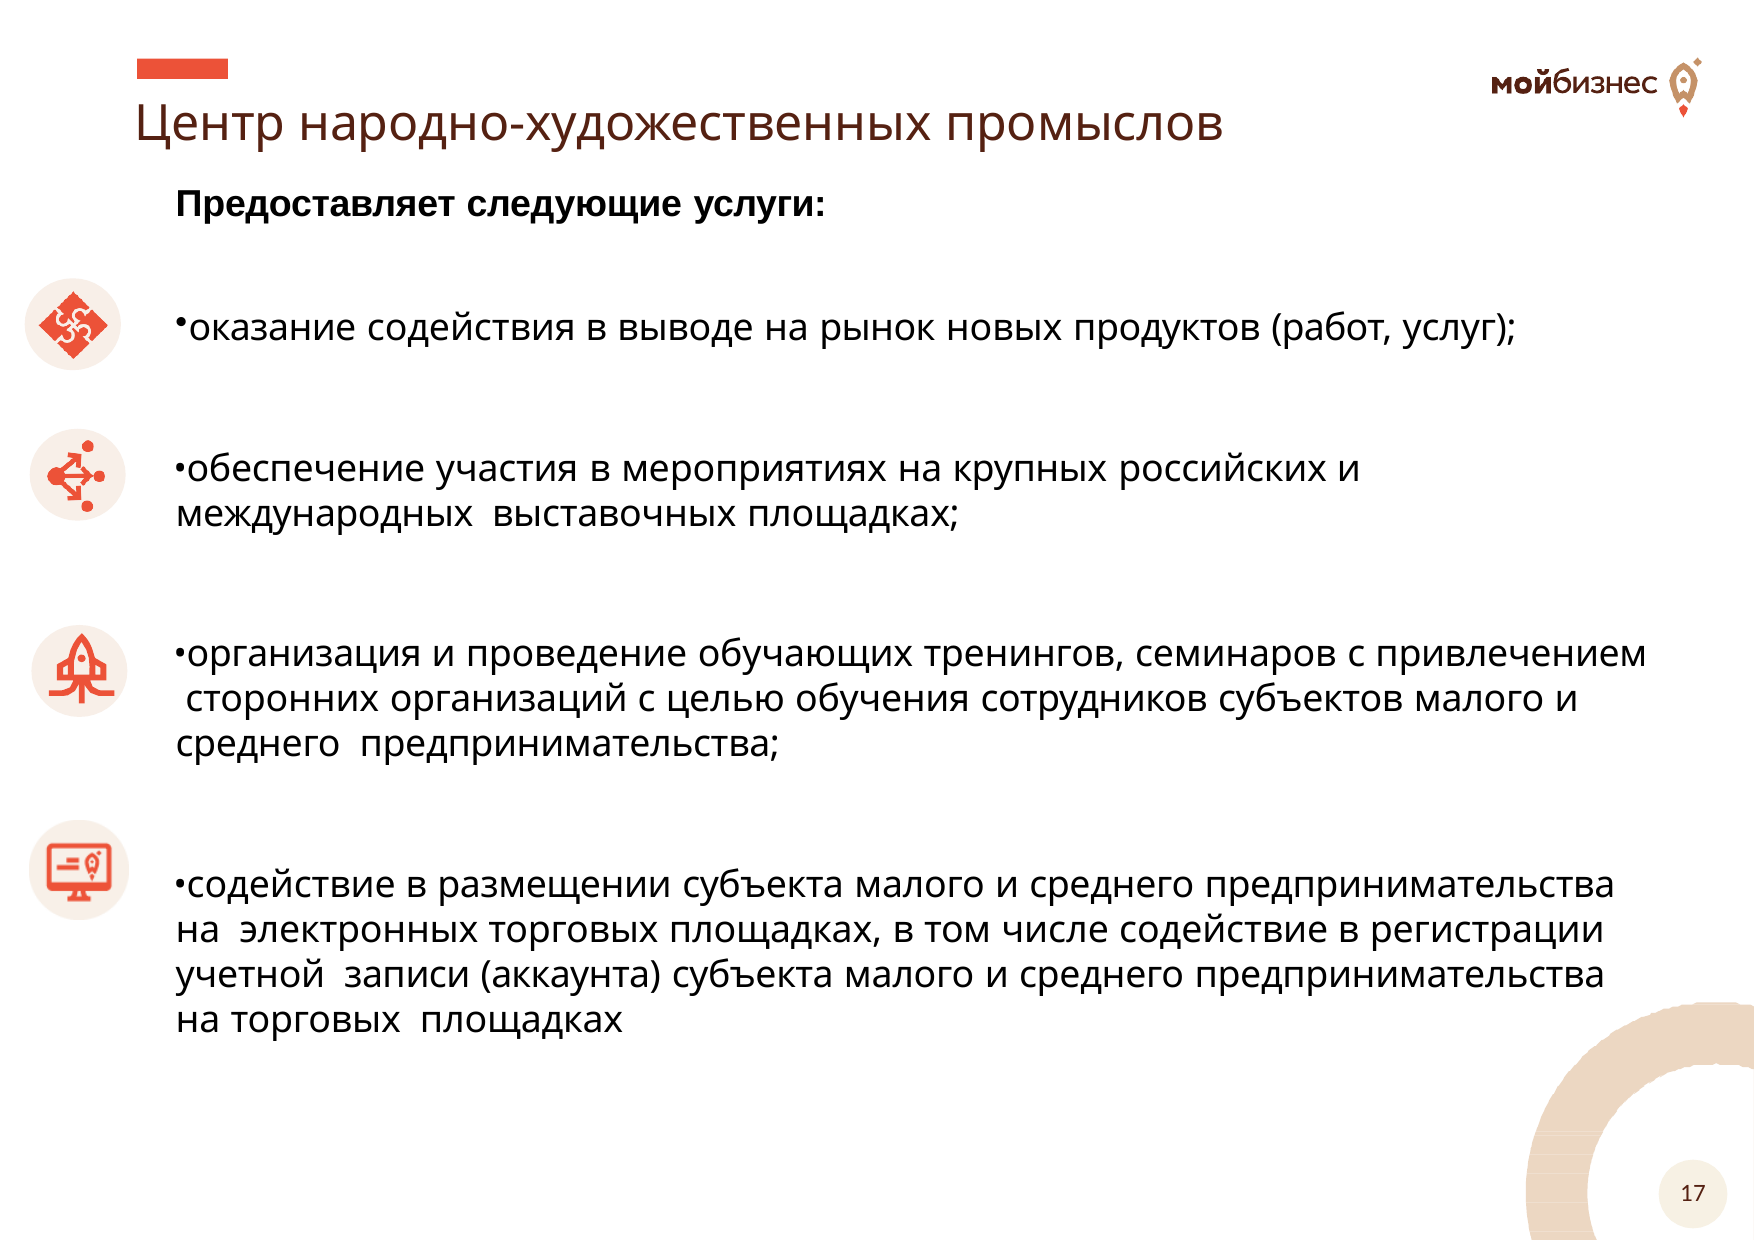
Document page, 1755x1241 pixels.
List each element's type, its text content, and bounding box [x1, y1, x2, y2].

picture [29, 820, 129, 920]
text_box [29, 428, 126, 522]
picture [1492, 69, 1551, 94]
title Центр народно-художественных промыслов [132, 88, 1400, 299]
text_box [137, 59, 228, 79]
slide_number 17 [1673, 1179, 1713, 1241]
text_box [24, 278, 122, 371]
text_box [31, 624, 128, 718]
text_box Предоставляет следующие услуги: оказание содействия в выводе на рынок новых продуктов (работ, услуг); обеспечение участия в мероприятиях на крупных российских и международных выставочных площадках; организация и проведение обучающих тренингов, семинаров с привлечением сторонних организаций с целью обучения сотрудников субъектов малого и среднего предпринимательства; содействие в размещении субъекта малого и среднего предпринимательства на электронных торговых площадках, в том числе содействие в регистрации учетной записи (аккаунта) субъекта малого и среднего предпринимательства на торговых площадках [173, 176, 1654, 1040]
text_box [1525, 1002, 1754, 1240]
picture [1669, 57, 1702, 118]
